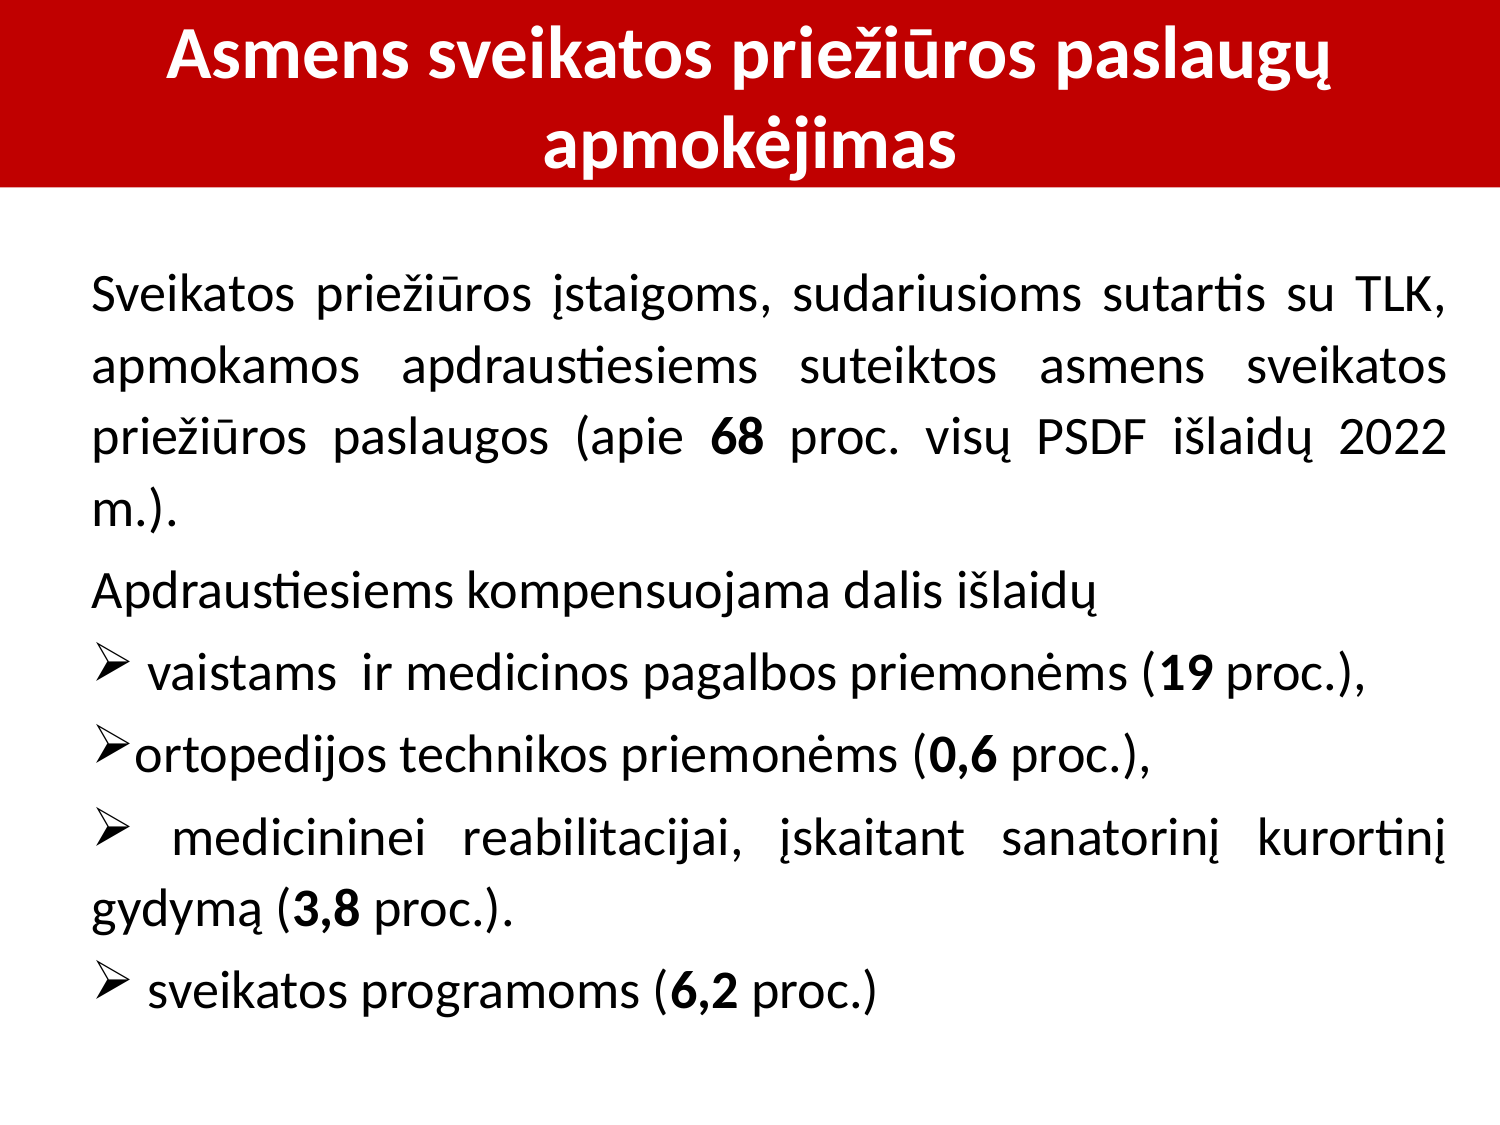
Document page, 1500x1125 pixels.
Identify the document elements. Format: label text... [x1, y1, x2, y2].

list Sveikatos priežiūros įstaigoms, sudariusioms sutartis su TLK, apmokamos apdraustiesiems suteiktos asmens sveikatos priežiūros paslaugos (apie 68 proc. visų PSDF išlaidų 2022 m.). Apdraustiesiems kompensuojama dalis išlaidų vaistams ir medicinos pagalbos priemonėms (19 proc.), ortopedijos technikos priemonėms (0,6 proc.), medicininei reabilitacijai, įskaitant sanatorinį kurortinį gydymą (3,8 proc.). sveikatos programoms (6,2 proc.) [76, 243, 1465, 1083]
title Asmens sveikatos priežiūros paslaugų apmokėjimas [0, 0, 1500, 188]
